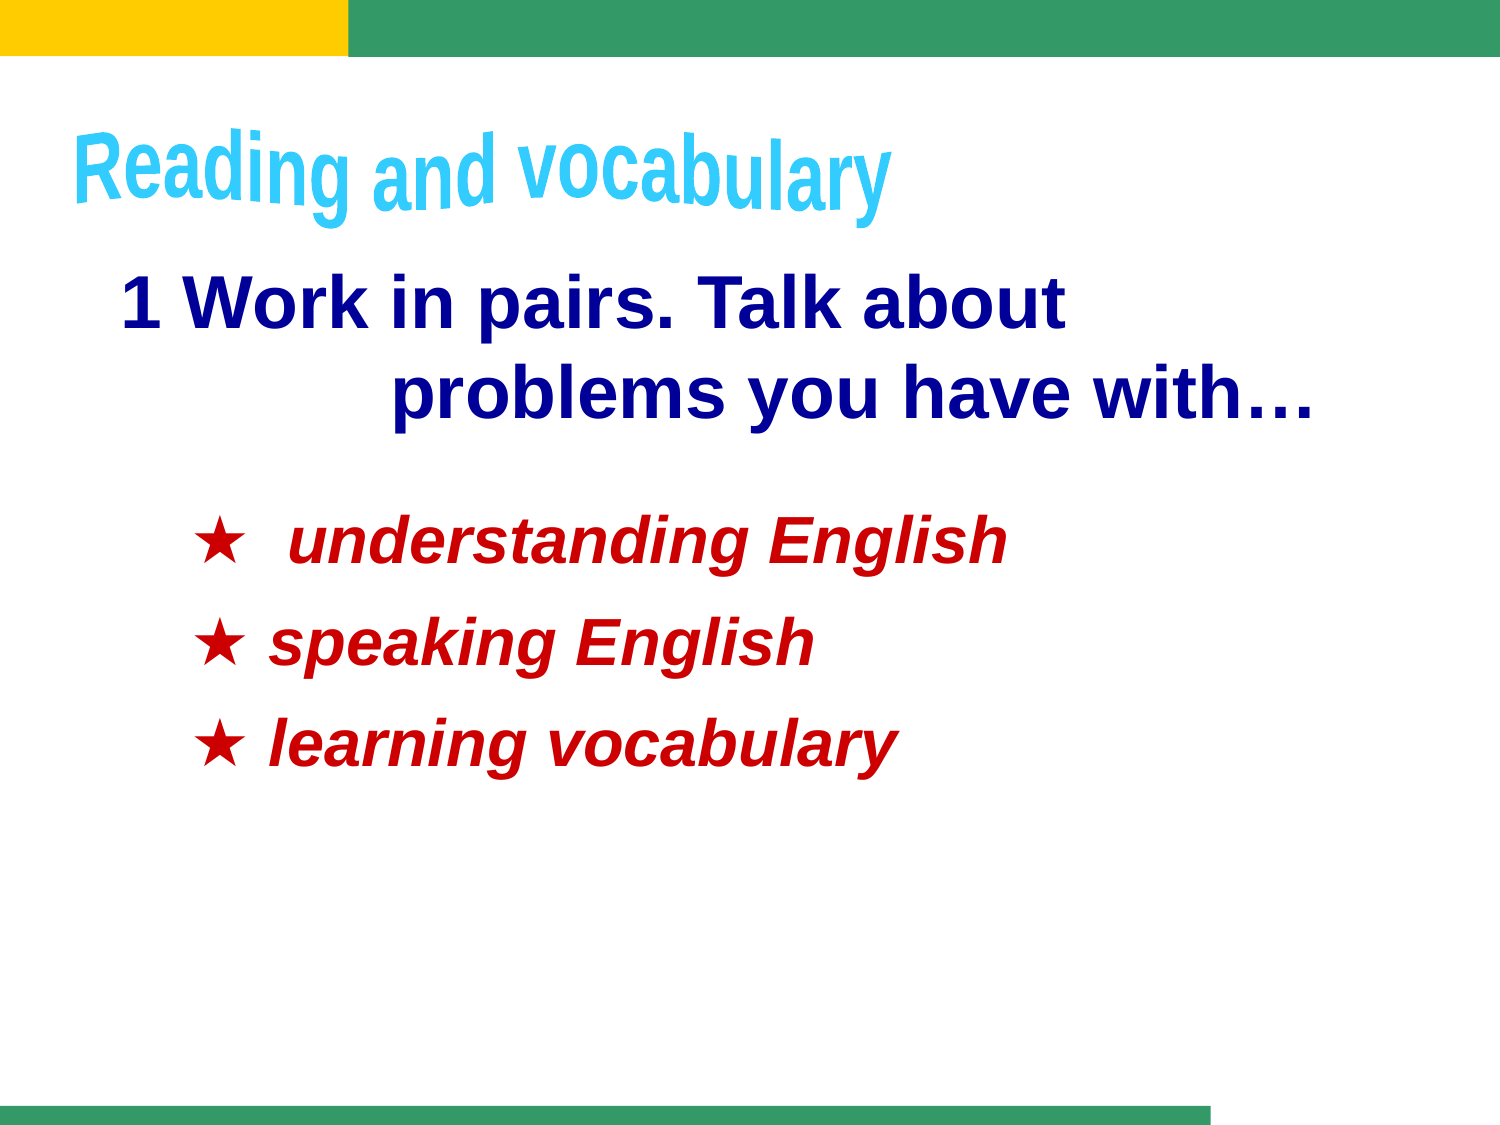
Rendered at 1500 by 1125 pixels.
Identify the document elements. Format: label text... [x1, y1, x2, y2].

text_box ★ understanding English ★ speaking English ★ learning vocabulary [171, 479, 1152, 846]
text_box 1 Work in pairs. Talk about problems you have with… [100, 243, 1339, 443]
